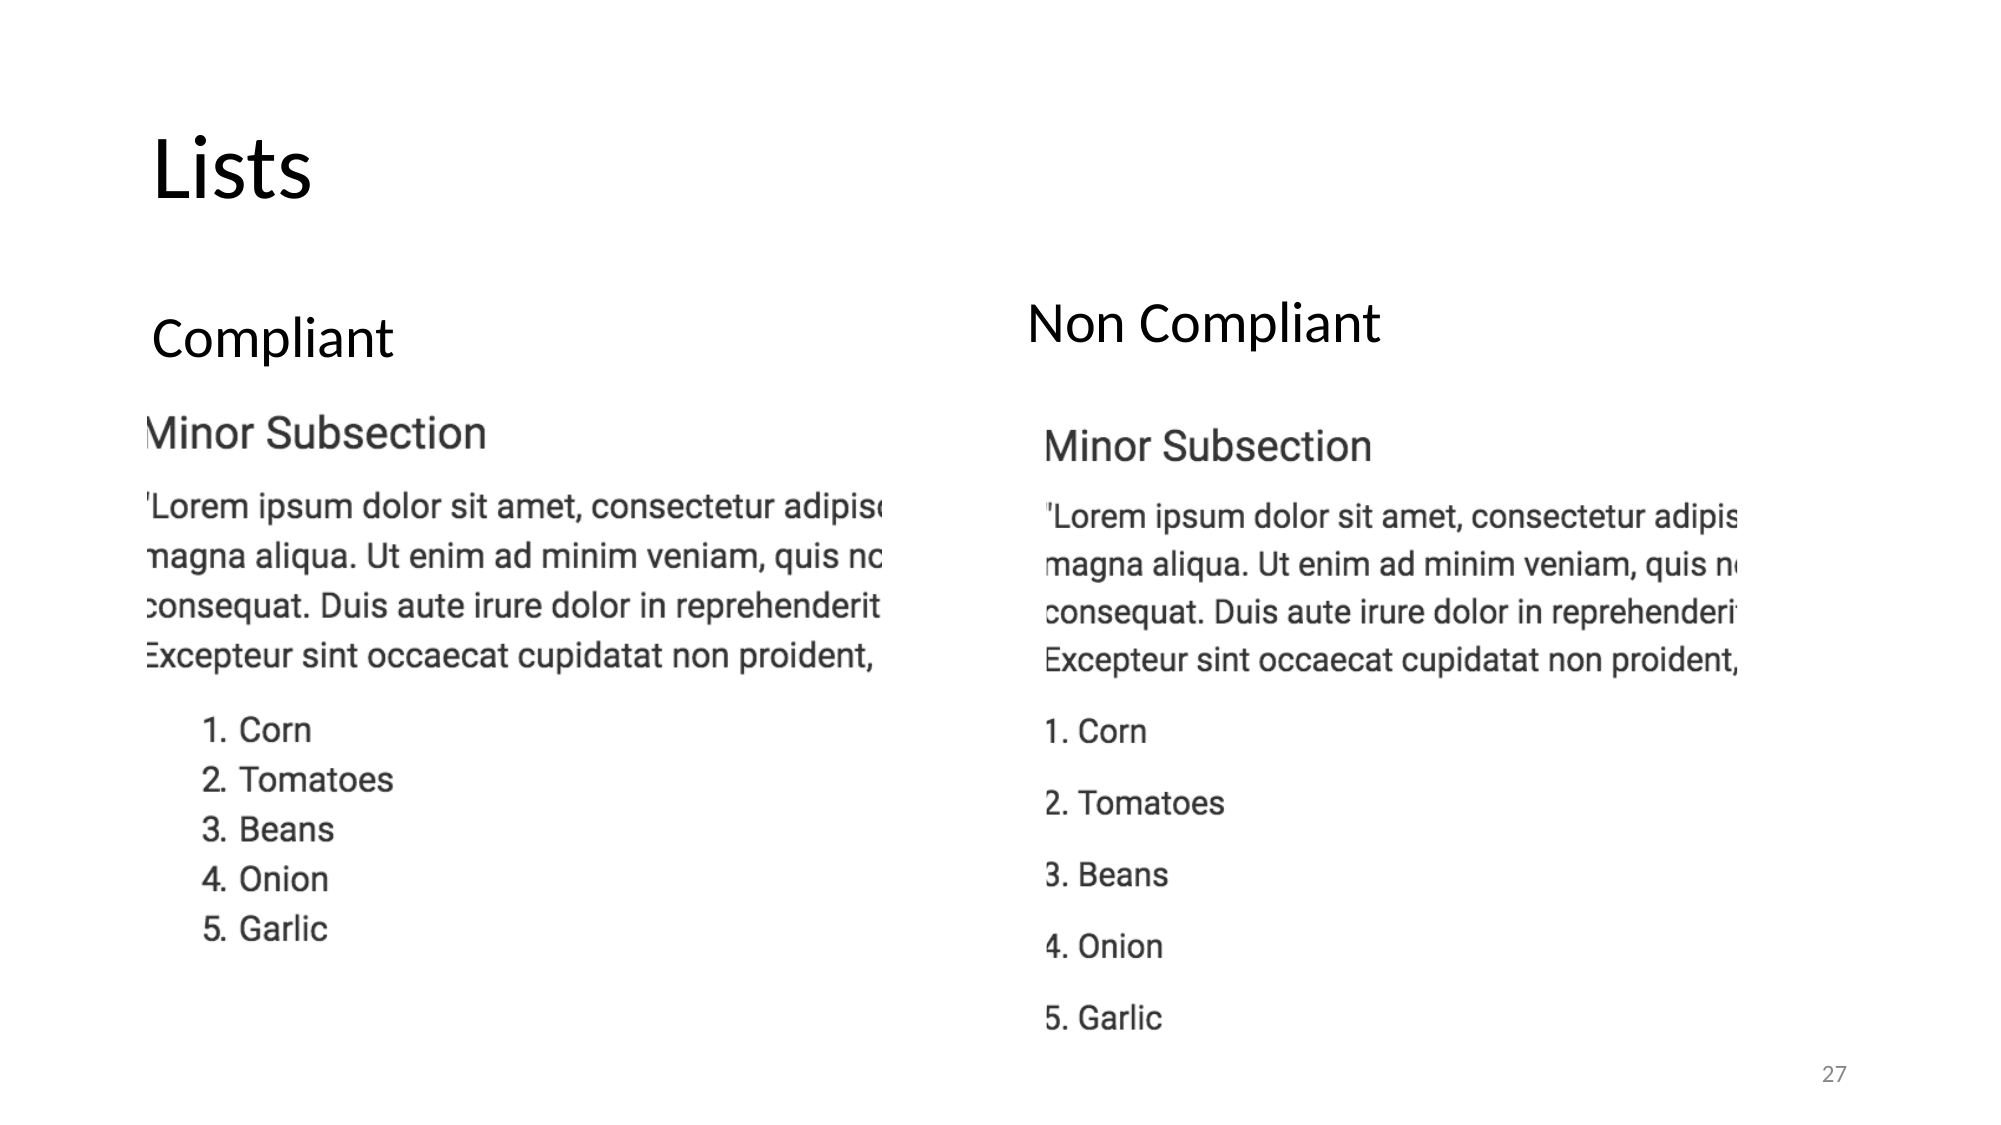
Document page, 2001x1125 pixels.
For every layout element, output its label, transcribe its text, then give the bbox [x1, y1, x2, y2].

list Non Compliant [1012, 277, 1863, 992]
slide_number ‹#› [1412, 1042, 1863, 1103]
picture [1046, 399, 1738, 1057]
title Lists [137, 59, 1863, 278]
picture [146, 399, 883, 1043]
list Compliant [137, 299, 988, 1014]
